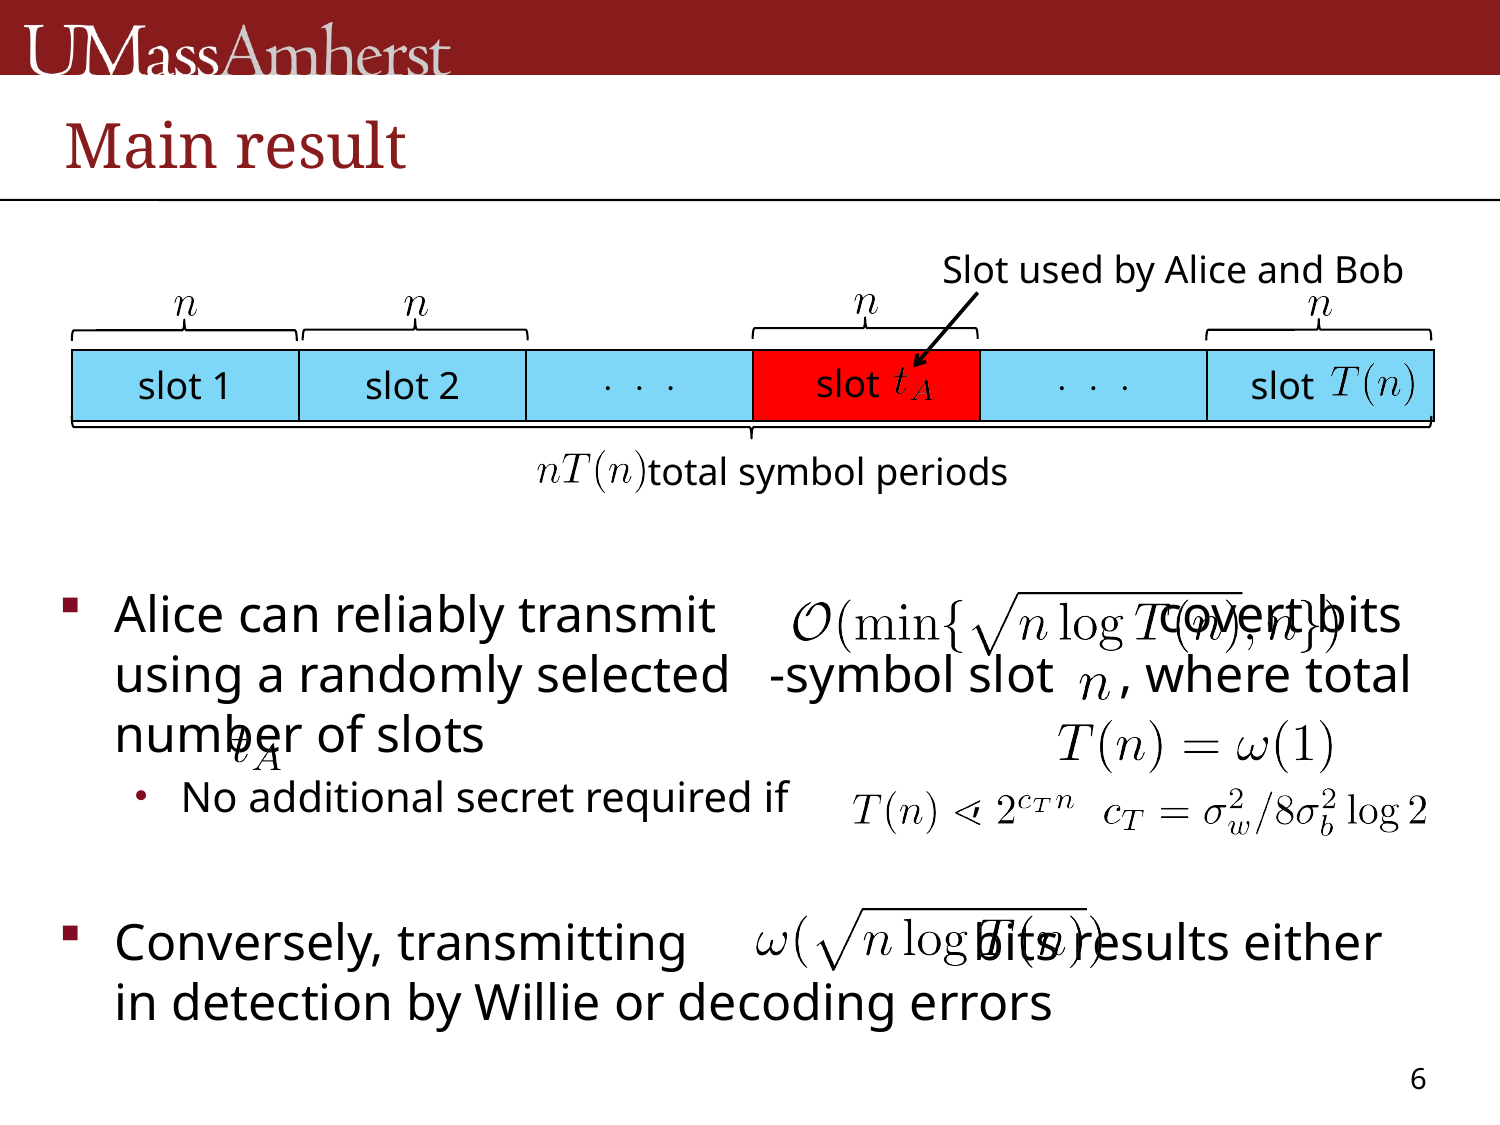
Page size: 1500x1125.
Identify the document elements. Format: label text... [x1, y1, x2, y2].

picture [853, 791, 1074, 834]
table_header    [527, 351, 752, 415]
text_box [1206, 323, 1432, 341]
picture [1308, 296, 1332, 316]
table_header slot 2 [300, 351, 525, 415]
picture [755, 908, 1103, 972]
picture [1078, 674, 1111, 701]
text_box [71, 415, 1432, 439]
picture [537, 450, 646, 493]
text_box [302, 323, 528, 341]
text_box total symbol periods [633, 440, 1024, 501]
picture [894, 367, 933, 401]
picture [1058, 719, 1332, 773]
text_box [71, 325, 297, 341]
picture [232, 728, 281, 770]
picture [1104, 787, 1426, 836]
title Main result [50, 99, 1500, 188]
table_header slot tA [754, 351, 979, 415]
picture [1331, 363, 1415, 406]
table_header slot 1 [73, 351, 298, 415]
list Alice can reliably transmit covert bits using a randomly selected -symbol slot , where total number of slots No additional secret required if , Conversely, transmitting bits results either in detection by Willie or decoding errors [43, 224, 1432, 1088]
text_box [926, 292, 978, 369]
picture [792, 592, 1338, 656]
picture [173, 296, 198, 316]
table_header    [981, 351, 1206, 415]
text_box [752, 321, 921, 339]
picture [404, 296, 428, 316]
text_box Slot used by Alice and Bob [927, 238, 1420, 299]
table_header slot T(n) [1208, 351, 1433, 420]
picture [854, 294, 878, 314]
picture [0, 0, 1500, 75]
